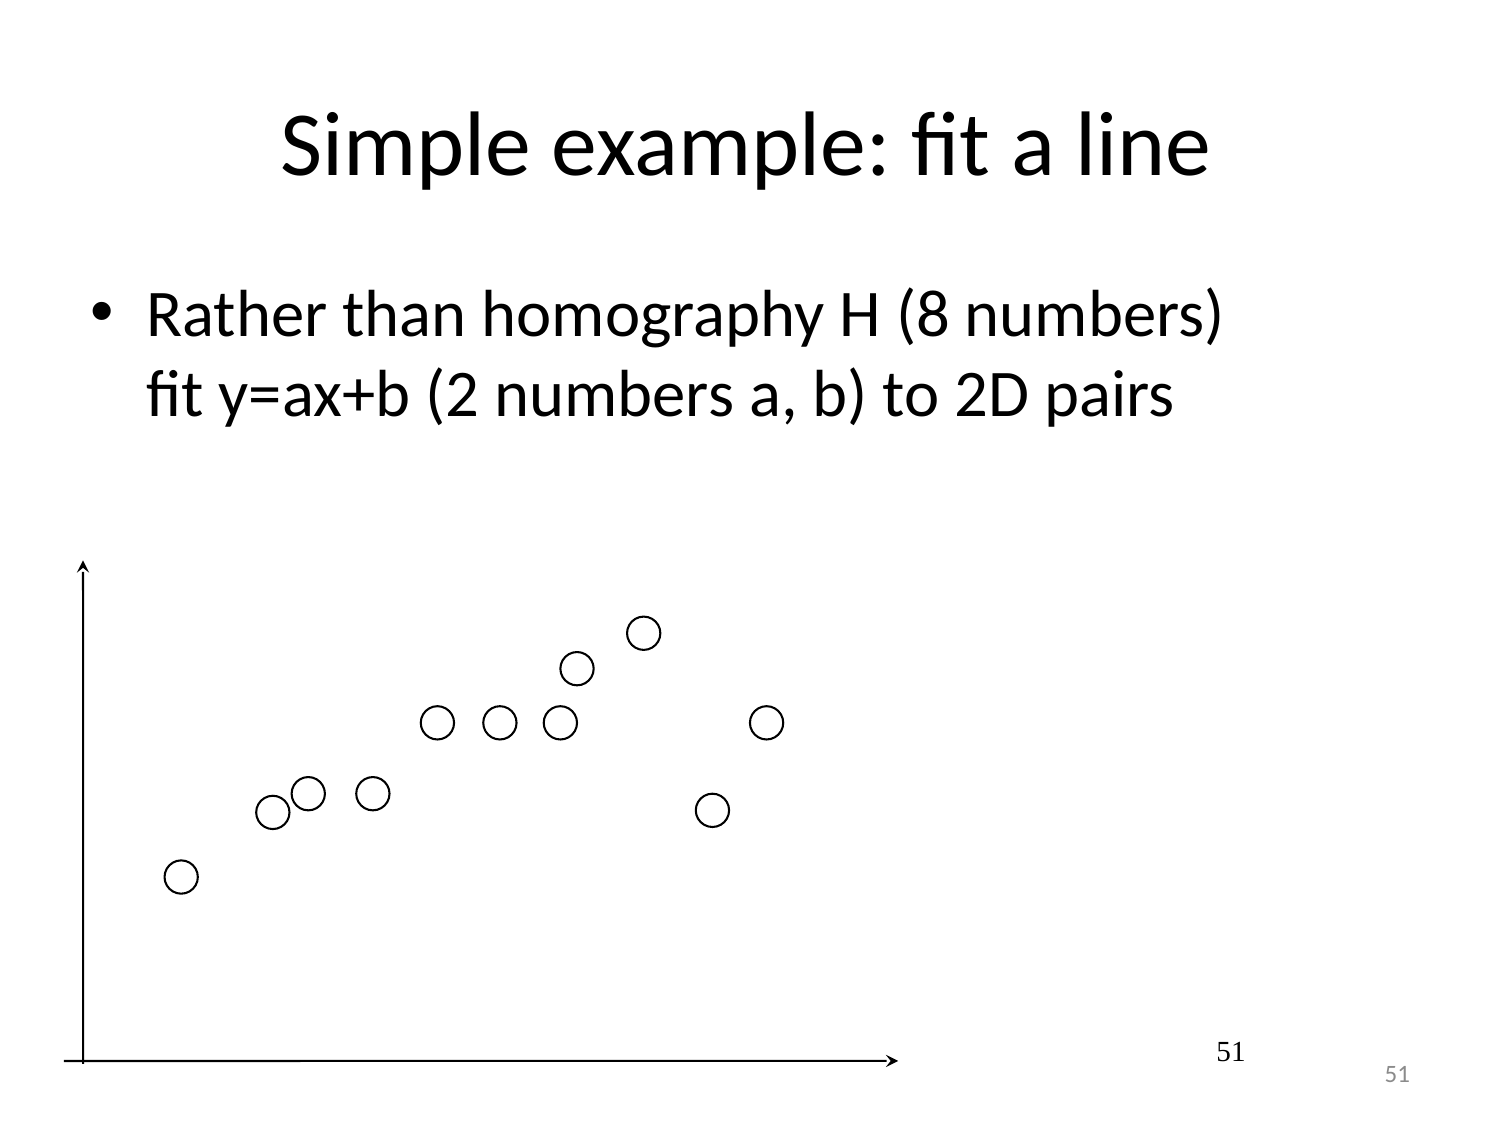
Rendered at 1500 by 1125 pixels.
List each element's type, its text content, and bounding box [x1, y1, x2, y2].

text_box [885, 1054, 899, 1068]
list Rather than homography H (8 numbers) fit y=ax+b (2 numbers a, b) to 2D pairs [75, 262, 1425, 1005]
text_box [164, 860, 198, 894]
slide_number 51 [1074, 1042, 1425, 1103]
text_box [627, 616, 661, 650]
text_box [695, 793, 730, 828]
text_box [420, 706, 455, 740]
text_box [76, 560, 90, 573]
text_box [291, 777, 325, 811]
text_box [749, 706, 784, 740]
text_box [543, 706, 578, 740]
text_box [356, 777, 390, 811]
text_box [256, 795, 290, 830]
text_box 51 [1207, 1025, 1256, 1073]
text_box [560, 652, 594, 686]
title Simple example: fit a line [75, 45, 1425, 233]
text_box [483, 706, 517, 740]
